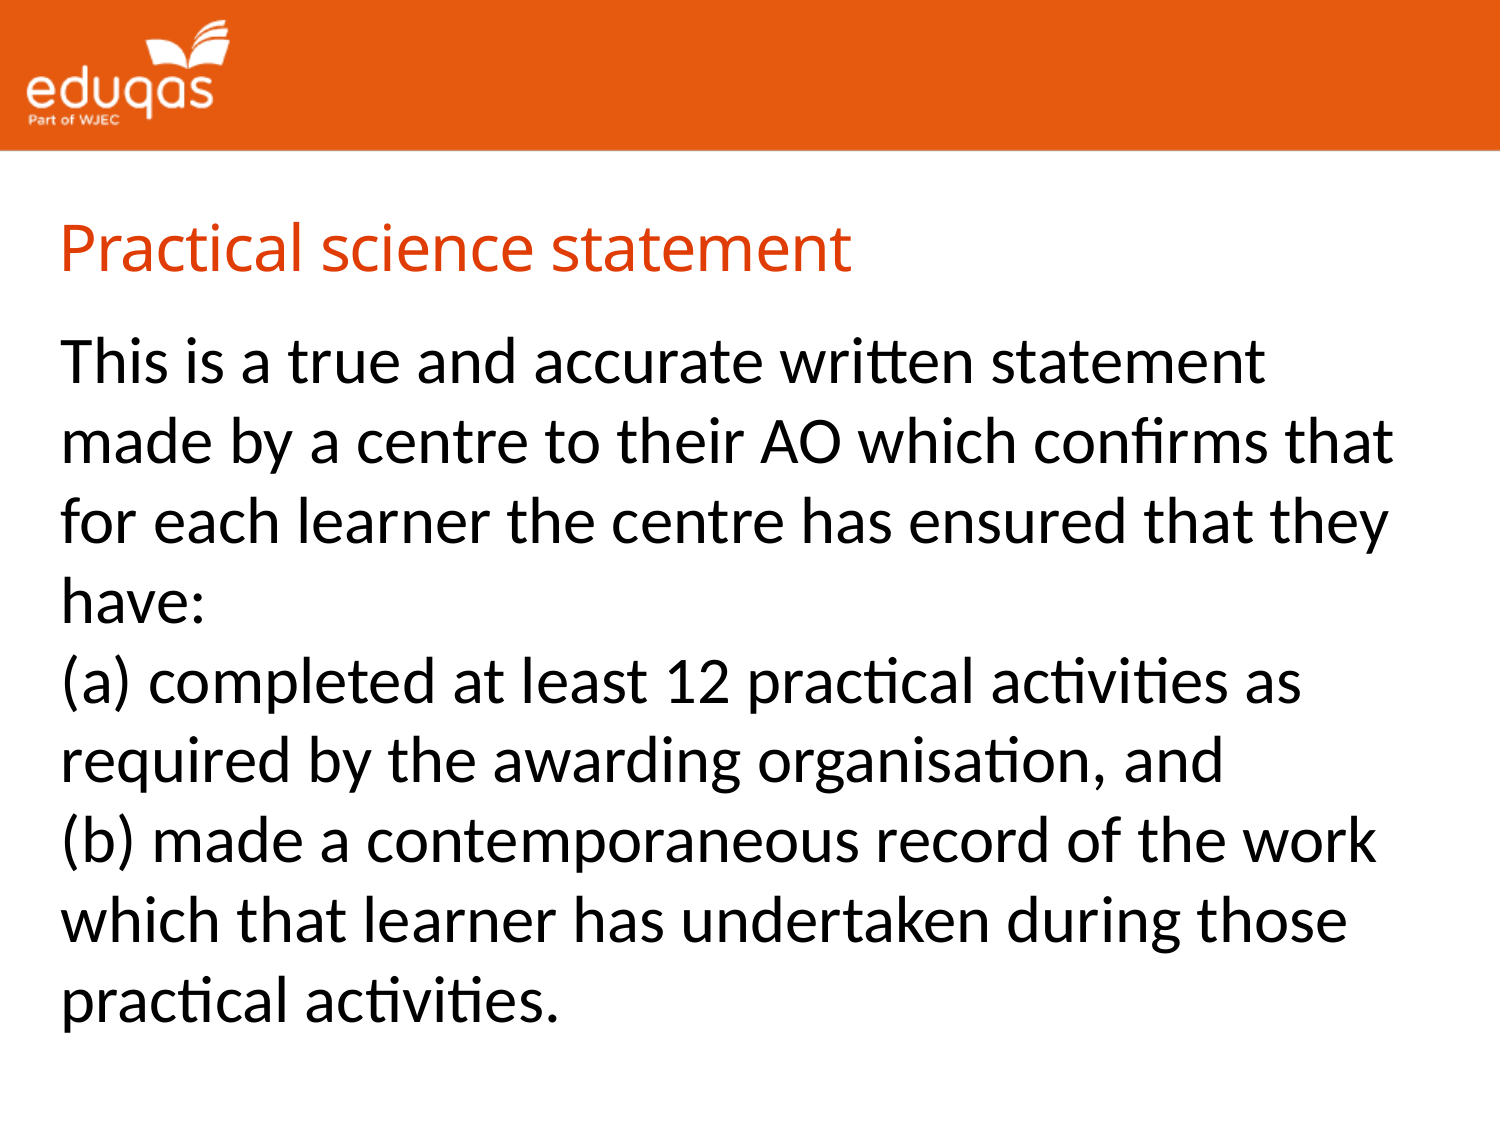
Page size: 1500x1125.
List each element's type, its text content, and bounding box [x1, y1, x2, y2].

picture [0, 0, 1500, 215]
text_box This is a true and accurate written statement made by a centre to their AO which confirms that for each learner the centre has ensured that they have: (a) completed at least 12 practical activities as required by the awarding organisation, and (b) made a contemporaneous record of the work which that learner has undertaken during those practical activities. [46, 309, 1411, 1104]
text_box Practical science statement [43, 224, 1055, 292]
